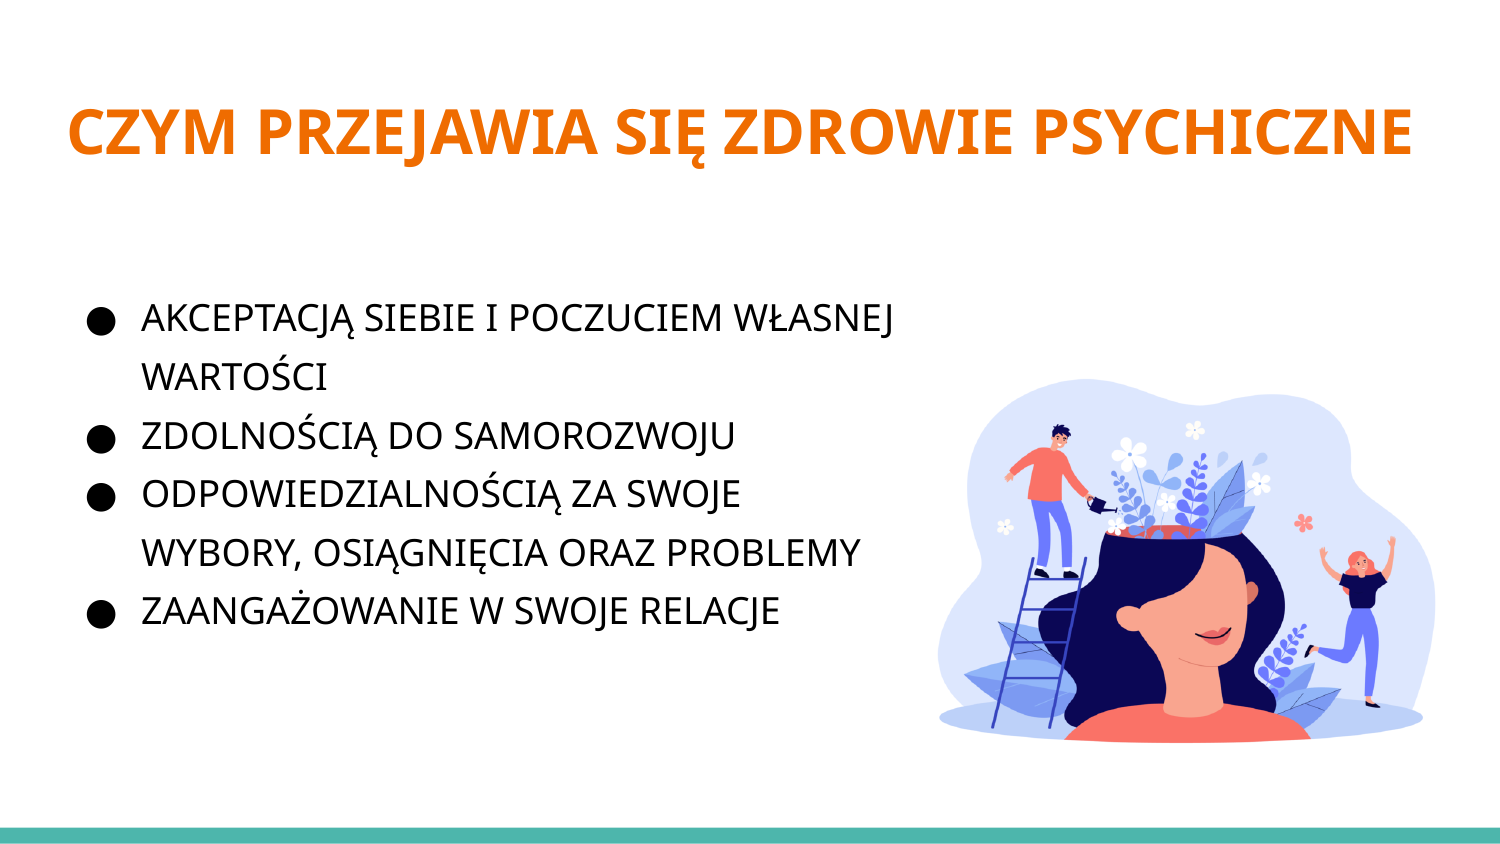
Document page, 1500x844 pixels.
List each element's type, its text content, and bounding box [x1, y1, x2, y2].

title CZYM PRZEJAWIA SIĘ ZDROWIE PSYCHICZNE [51, 72, 1449, 189]
list AKCEPTACJĄ SIEBIE I POCZUCIEM WŁASNEJ WARTOŚCI ZDOLNOŚCIĄ DO SAMOROZWOJU ODPOWIEDZIALNOŚCIĄ ZA SWOJE WYBORY, OSIĄGNIĘCIA ORAZ PROBLEMY ZAANGAŻOWANIE W SWOJE RELACJE [51, 269, 918, 750]
picture [917, 353, 1442, 774]
